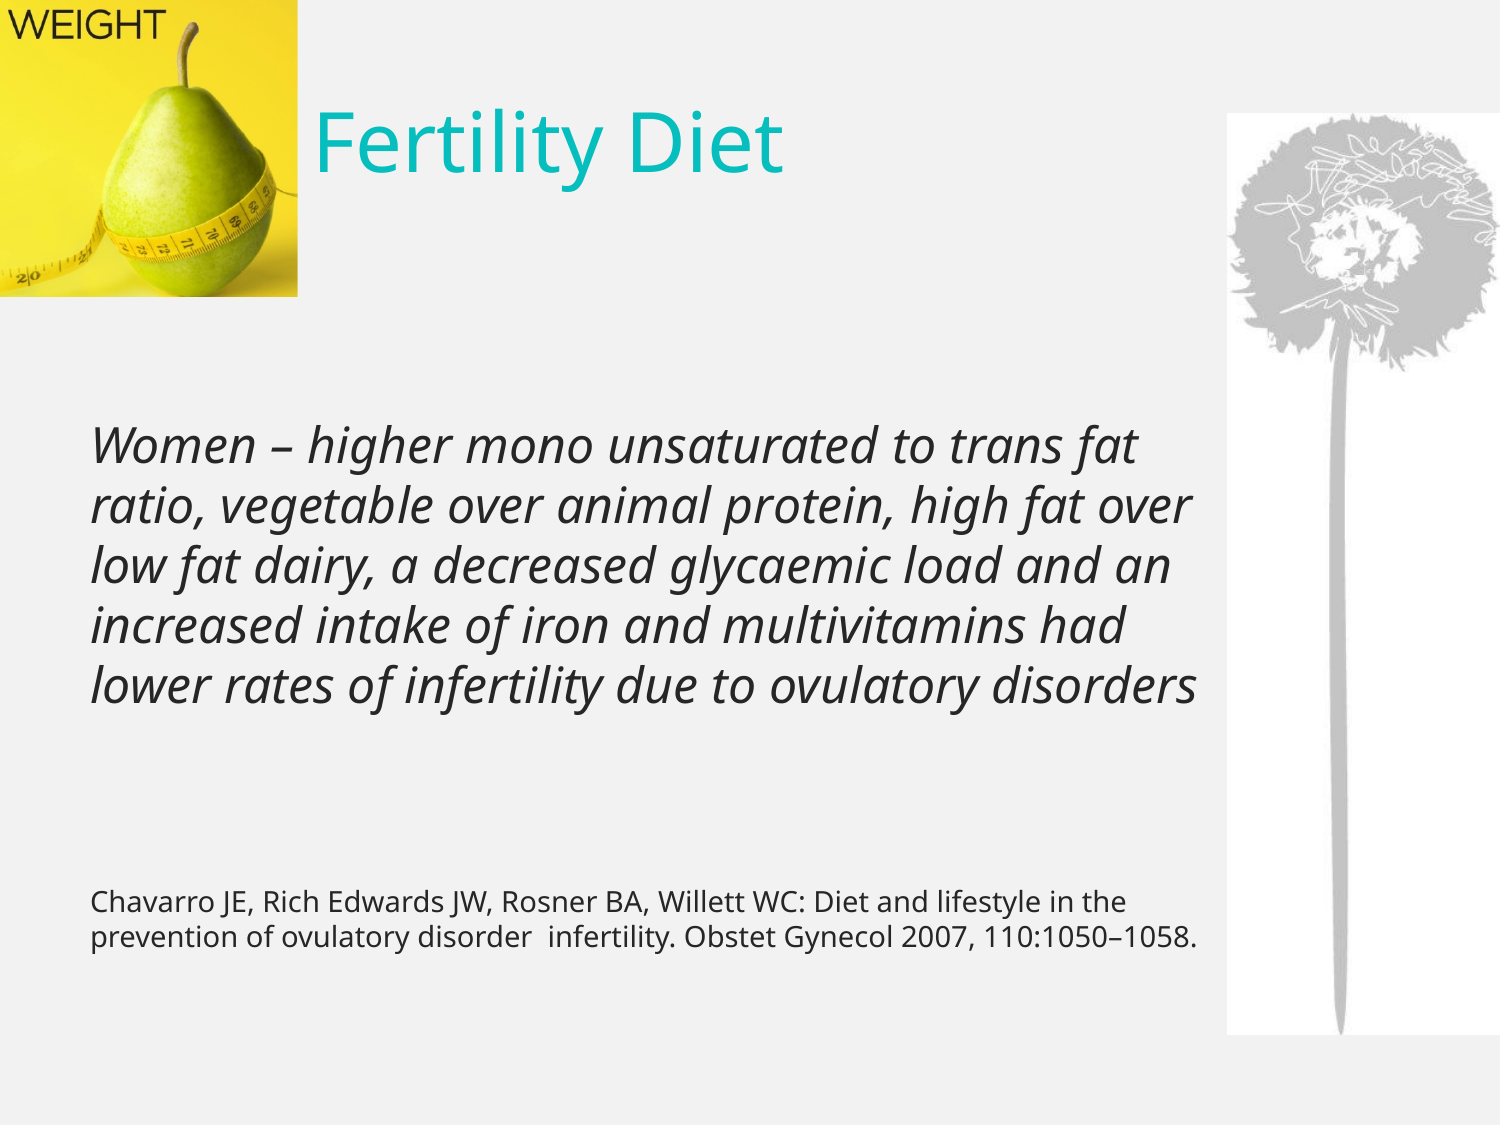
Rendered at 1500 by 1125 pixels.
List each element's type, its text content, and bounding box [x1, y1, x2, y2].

list Women – higher mono unsaturated to trans fat ratio, vegetable over animal protein, high fat over low fat dairy, a decreased glycaemic load and an increased intake of iron and multivitamins had lower rates of infertility due to ovulatory disorders Chavarro JE, Rich Edwards JW, Rosner BA, Willett WC: Diet and lifestyle in the prevention of ovulatory disorder infertility. Obstet Gynecol 2007, 110:1050–1058. [75, 326, 1270, 1005]
title Fertility Diet [302, 45, 1425, 233]
picture [1227, 113, 1500, 1035]
picture [0, 0, 298, 297]
